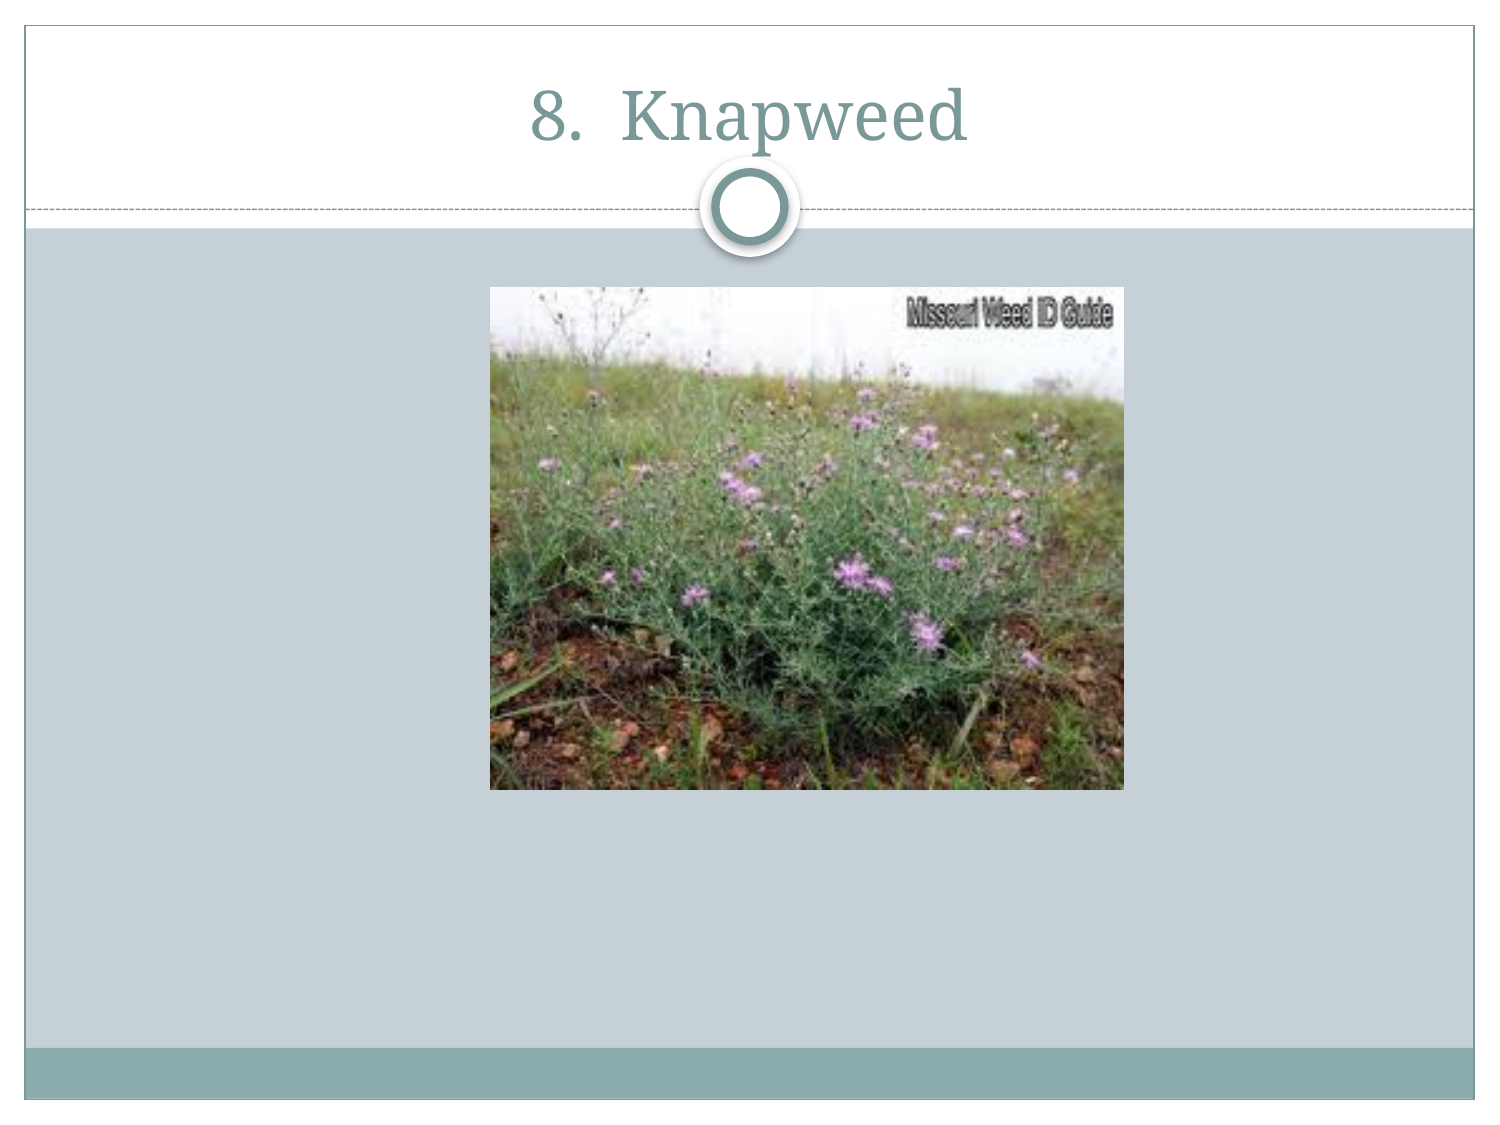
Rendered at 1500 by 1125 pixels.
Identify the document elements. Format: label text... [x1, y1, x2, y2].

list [489, 287, 1124, 791]
title 8. Knapweed [49, 37, 1450, 162]
